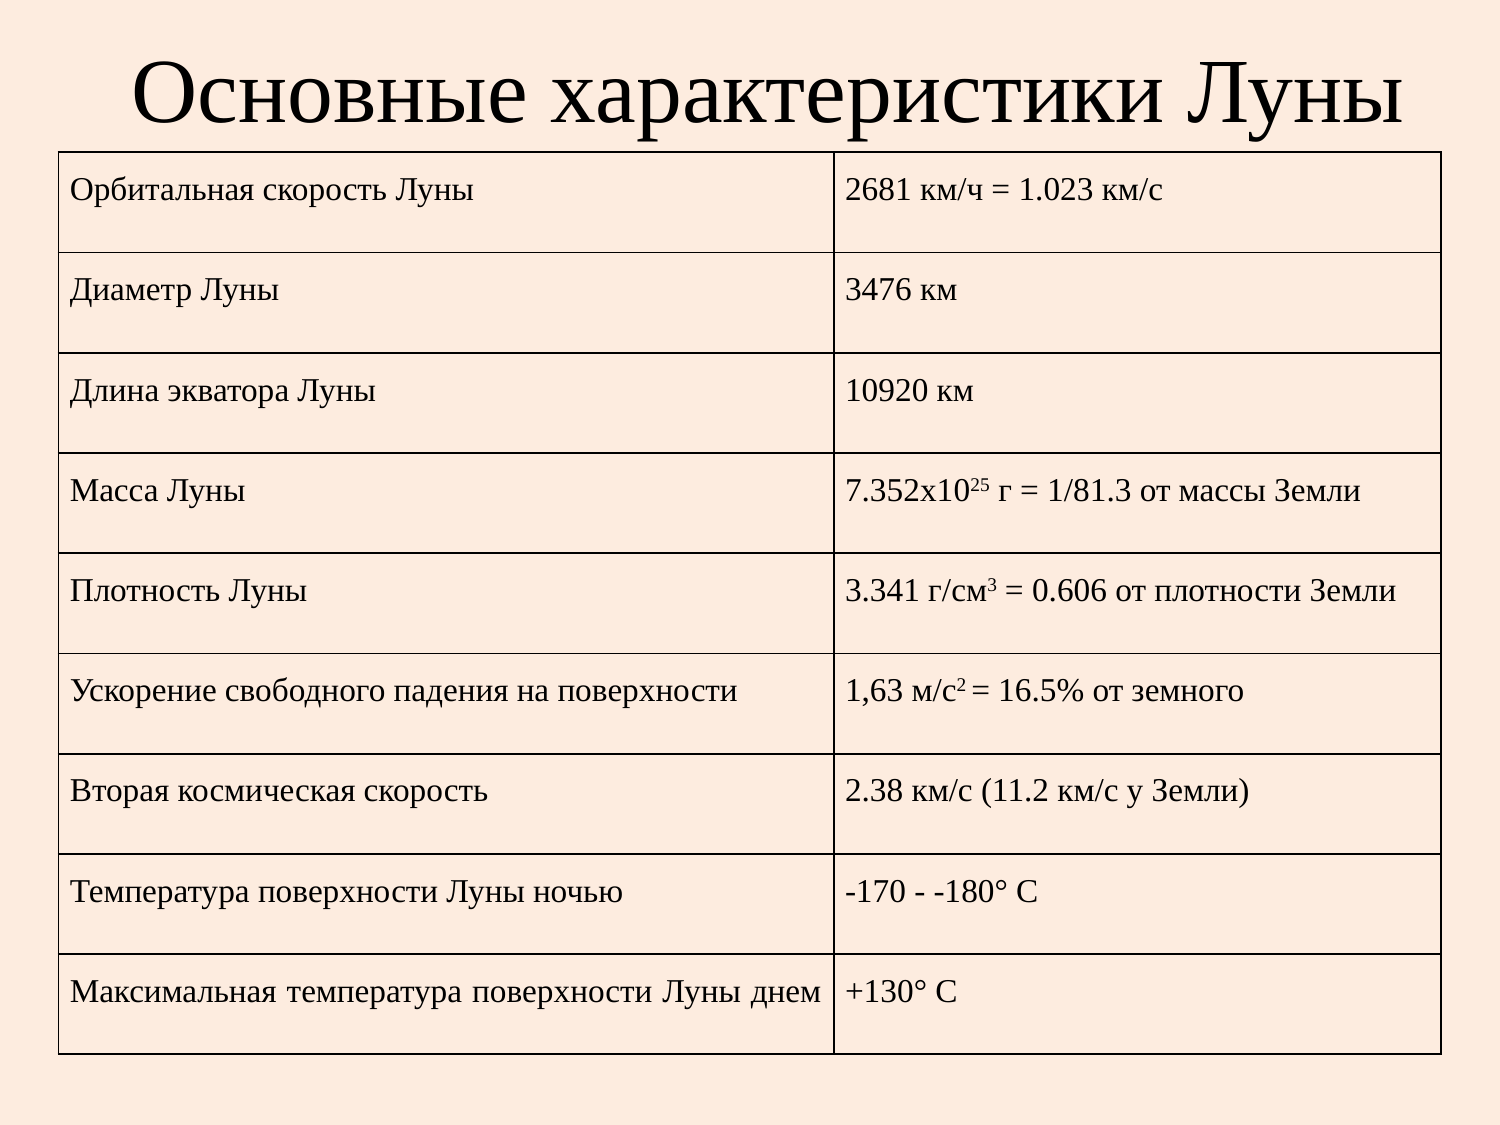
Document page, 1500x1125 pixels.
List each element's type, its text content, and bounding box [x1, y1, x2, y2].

table_cell Максимальная температура поверхности Луны днем [59, 955, 833, 1053]
table_header Орбитальная скорость Луны [59, 153, 833, 252]
table_cell 1,63 м/с2 = 16.5% от земного [835, 654, 1440, 753]
table_cell Масса Луны [59, 454, 833, 552]
table_cell 7.352х1025 г = 1/81.3 от массы Земли [835, 454, 1440, 552]
table_cell Длина экватора Луны [59, 354, 833, 452]
table_cell 2.38 км/c (11.2 км/с у Земли) [835, 755, 1440, 853]
table_header 2681 км/ч = 1.023 км/с [835, 153, 1440, 252]
table_cell Температура поверхности Луны ночью [59, 855, 833, 953]
table_cell Ускорение свободного падения на поверхности [59, 654, 833, 753]
table_cell 10920 км [835, 354, 1440, 452]
text_box Основные характеристики Луны [93, 23, 1444, 119]
table_cell Вторая космическая скорость [59, 755, 833, 853]
table_cell +130° С [835, 955, 1440, 1053]
table_cell Диаметр Луны [59, 253, 833, 352]
table_cell -170 - -180° С [835, 855, 1440, 953]
table_cell Плотность Луны [59, 554, 833, 653]
table_cell 3476 км [835, 253, 1440, 352]
table_cell 3.341 г/см3 = 0.606 от плотности Земли [835, 554, 1440, 653]
